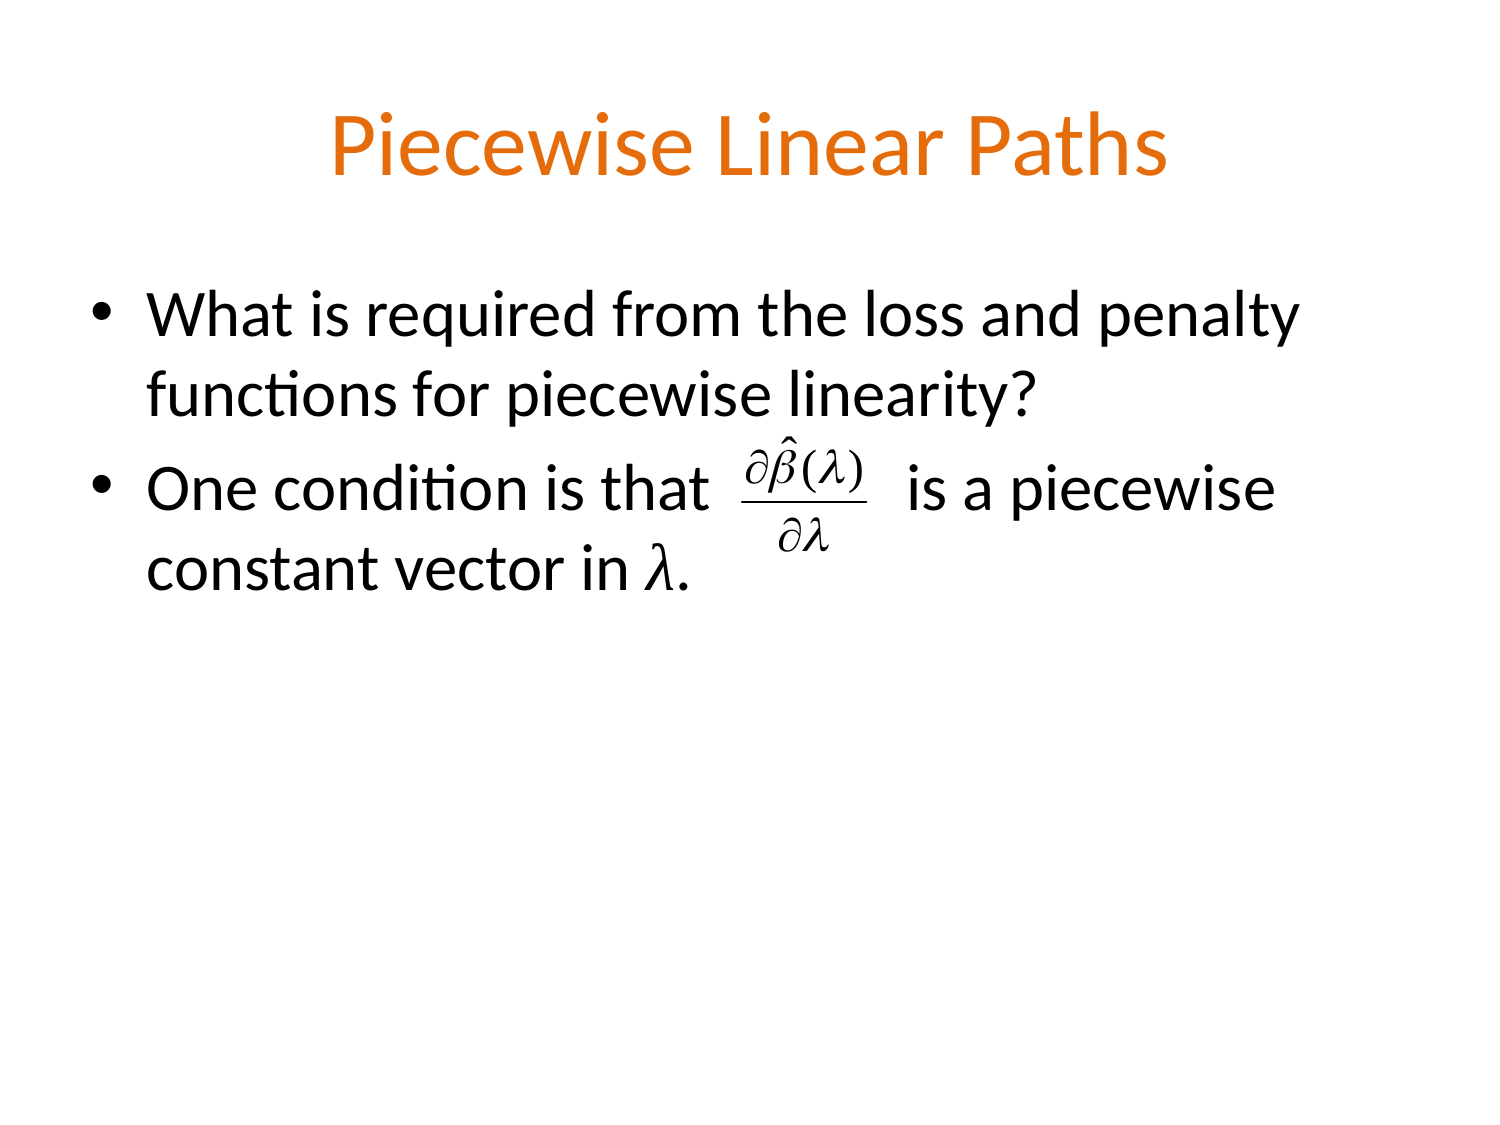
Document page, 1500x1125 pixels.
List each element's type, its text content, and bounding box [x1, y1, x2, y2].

title Piecewise Linear Paths [75, 45, 1425, 233]
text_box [733, 425, 876, 563]
list What is required from the loss and penalty functions for piecewise linearity? One condition is that is a piecewise constant vector in λ. [75, 262, 1425, 1005]
